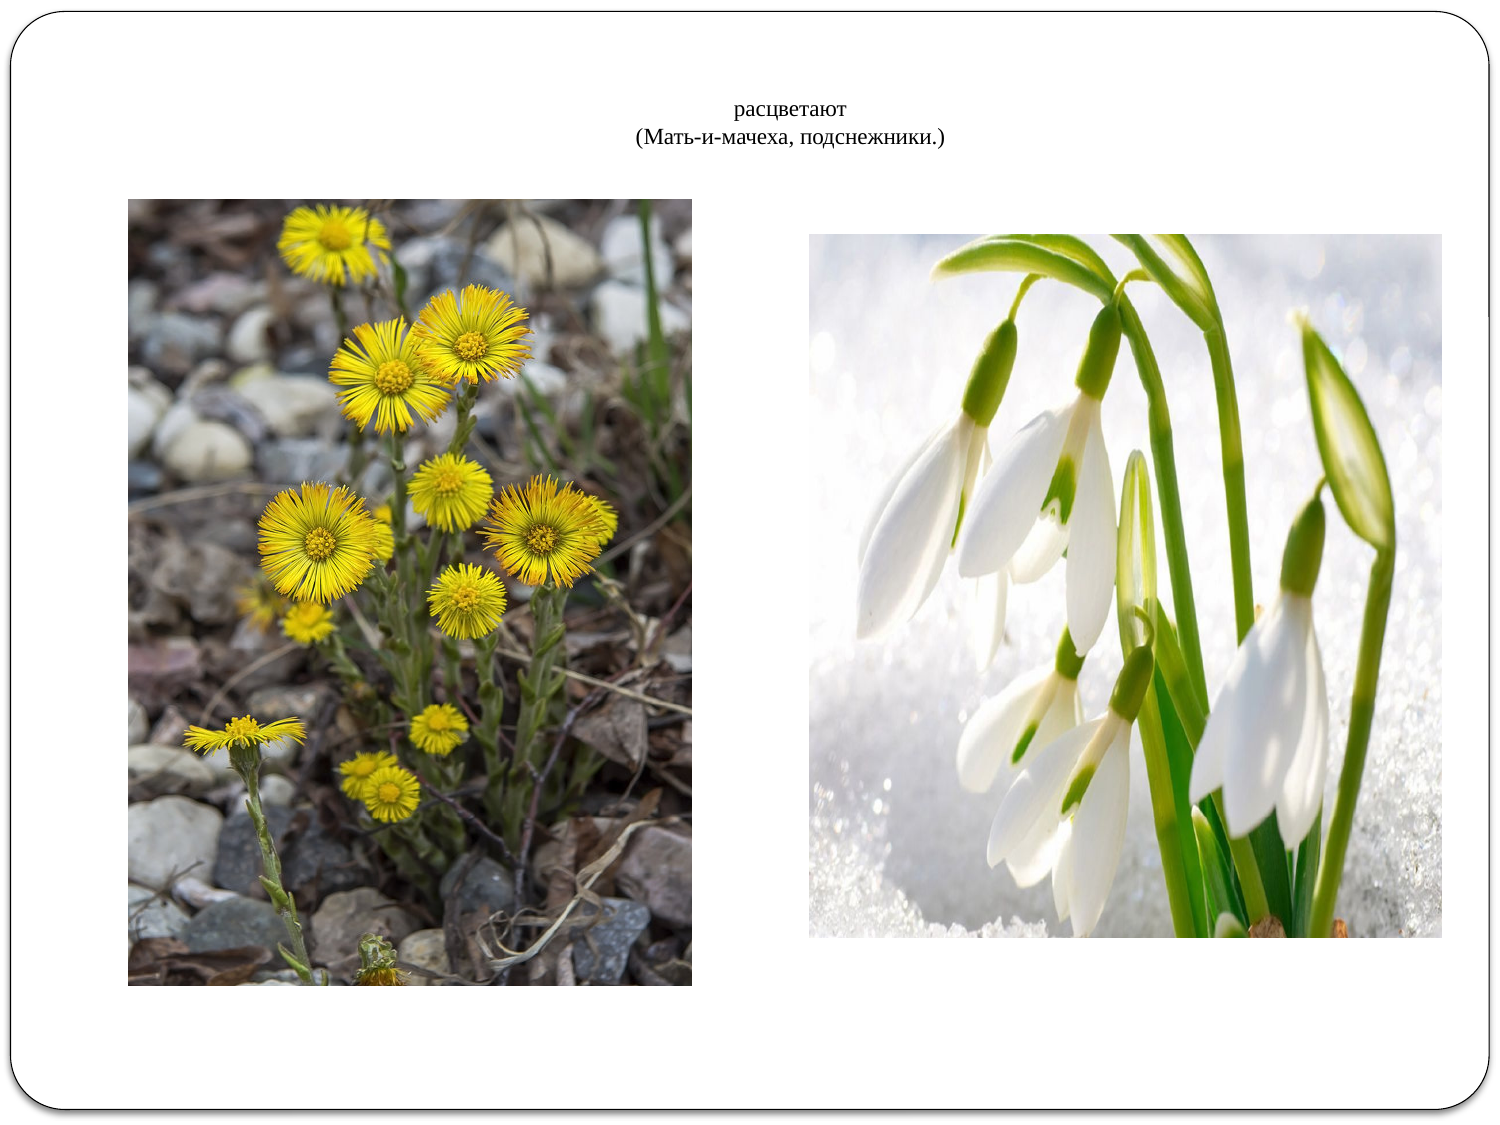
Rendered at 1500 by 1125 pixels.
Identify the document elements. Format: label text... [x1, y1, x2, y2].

title расцветают (Мать-и-мачеха, подснежники.) [150, 45, 1425, 164]
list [128, 198, 692, 986]
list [809, 234, 1442, 938]
